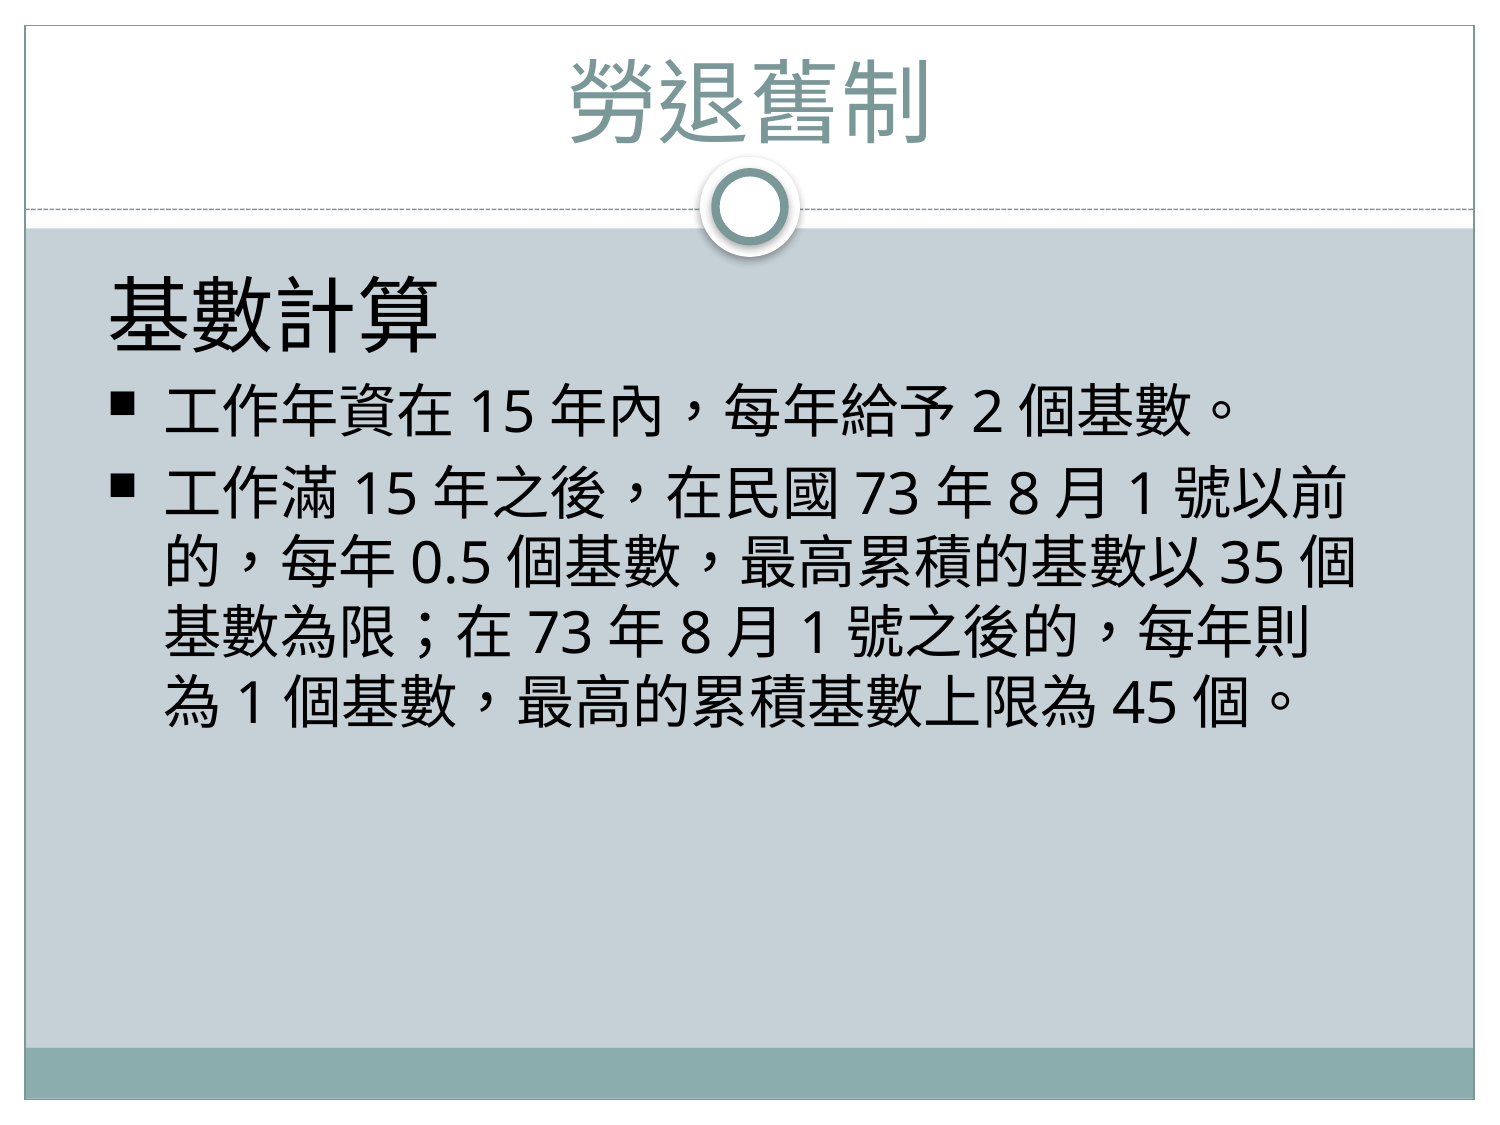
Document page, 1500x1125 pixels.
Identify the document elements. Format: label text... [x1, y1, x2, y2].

list 基數計算 工作年資在15年內，每年給予2個基數。 工作滿15年之後，在民國73年8月1號以前的，每年0.5個基數，最高累積的基數以35個基數為限；在73年8月1號之後的，每年則為1個基數，最高的累積基數上限為45個。 [17, 255, 1378, 1006]
title 勞退舊制 [49, 37, 1450, 162]
